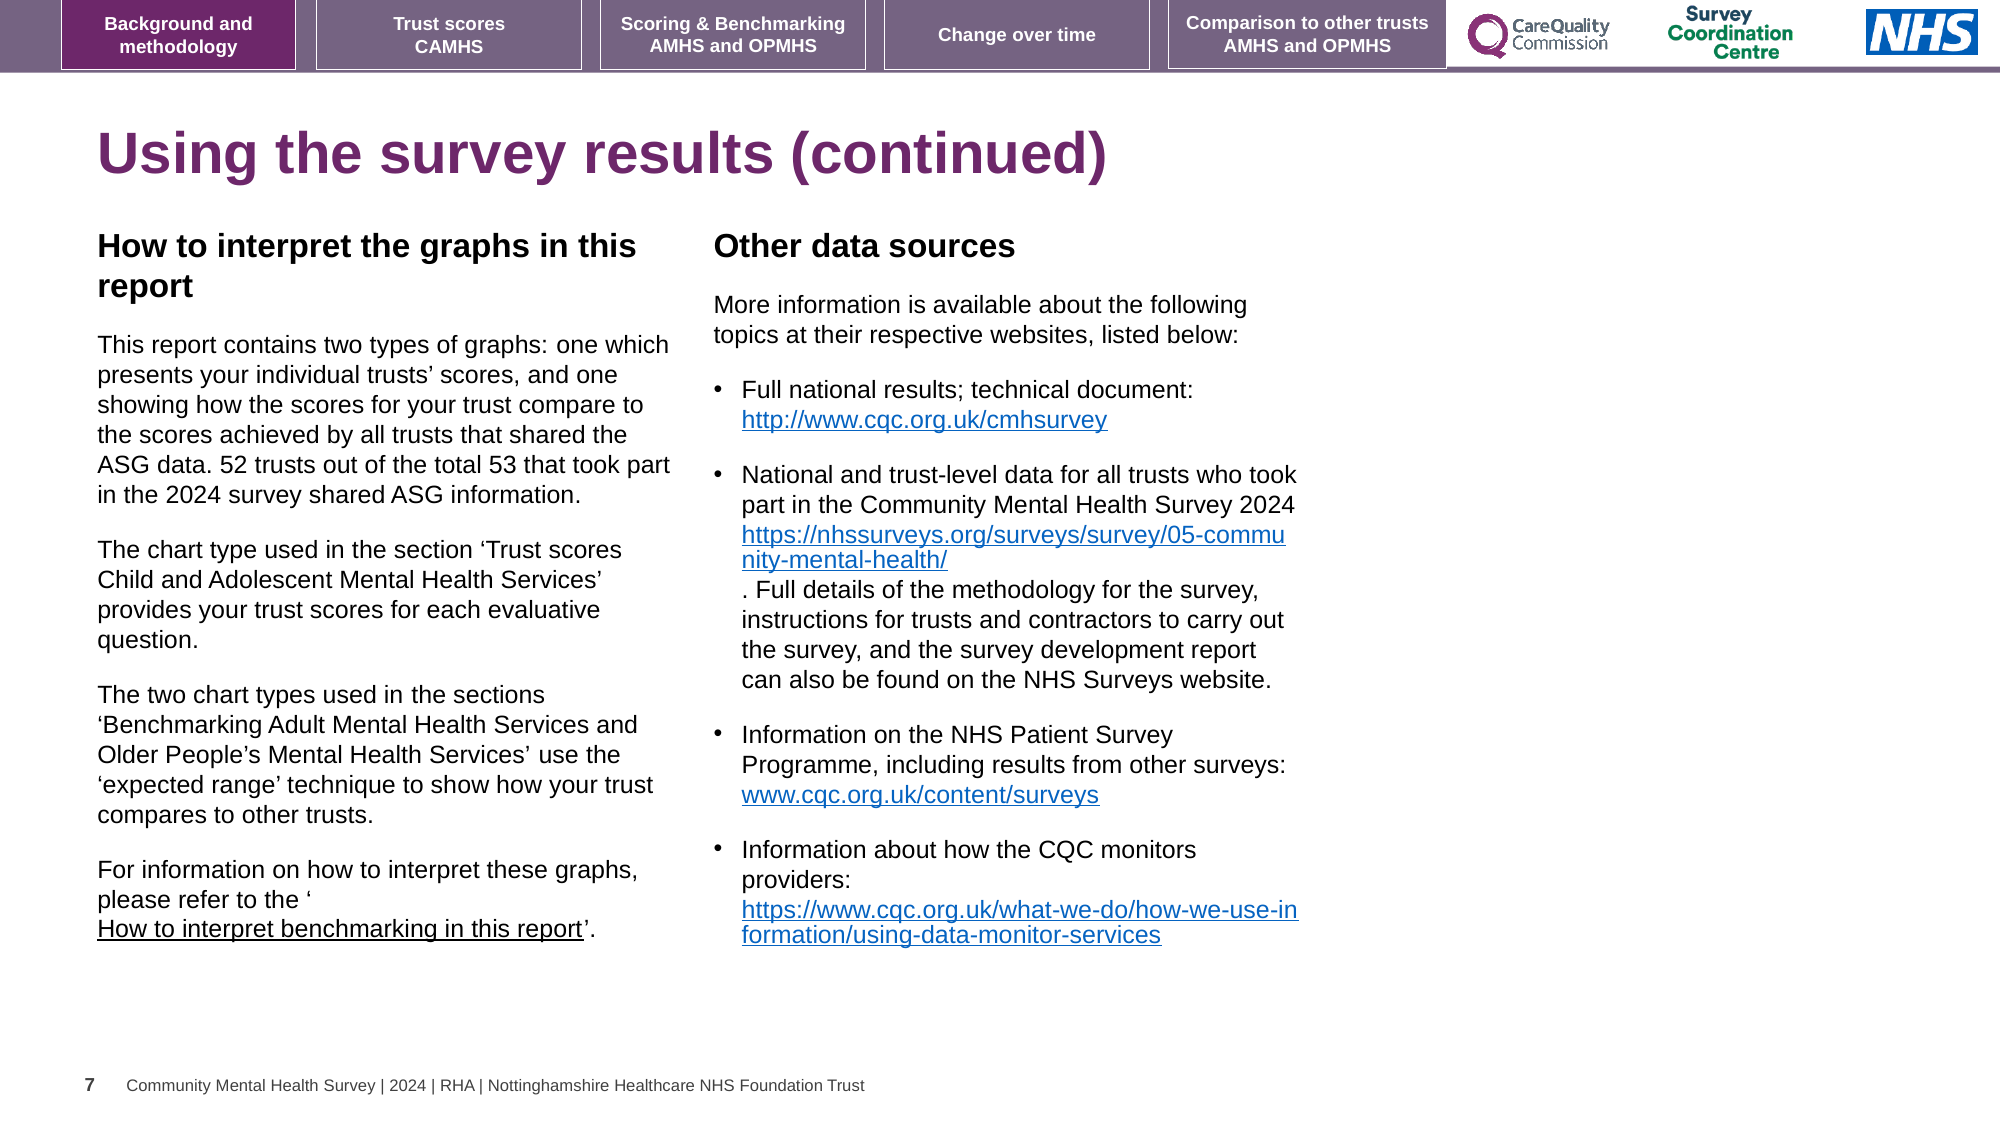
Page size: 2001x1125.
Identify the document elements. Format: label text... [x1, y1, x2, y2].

title Using the survey results (continued) [82, 100, 1956, 209]
text_box 7 [84, 1065, 122, 1125]
text_box How to interpret the graphs in this report This report contains two types of graphs: one which presents your individual trusts’ scores, and one showing how the scores for your trust compare to the scores achieved by all trusts that shared the ASG data. 52 trusts out of the total 53 that took part in the 2024 survey shared ASG information. The chart type used in the section ‘Trust scores Child and Adolescent Mental Health Services’ provides your trust scores for each evaluative question. The two chart types used in the sections ‘Benchmarking Adult Mental Health Services and Older People’s Mental Health Services’ use the ‘expected range’ technique to show how your trust compares to other trusts. For information on how to interpret these graphs, please refer to the ‘How to interpret benchmarking in this report’. Other data sources More information is available about the following topics at their respective websites, listed below: Full national results; technical document: http://www.cqc.org.uk/cmhsurvey National and trust-level data for all trusts who took part in the Community Mental Health Survey 2024 https://nhssurveys.org/surveys/survey/05-community-mental-health/. Full details of the methodology for the survey, instructions for trusts and contractors to carry out the survey, and the survey development report can also be found on the NHS Surveys website. Information on the NHS Patient Survey Programme, including results from other surveys: www.cqc.org.uk/content/surveys Information about how the CQC monitors providers: https://www.cqc.org.uk/what-we-do/how-we-use-information/using-data-monitor-services [82, 216, 1931, 1025]
picture [1866, 9, 1978, 55]
picture [1467, 13, 1610, 59]
picture [1666, 3, 1794, 61]
